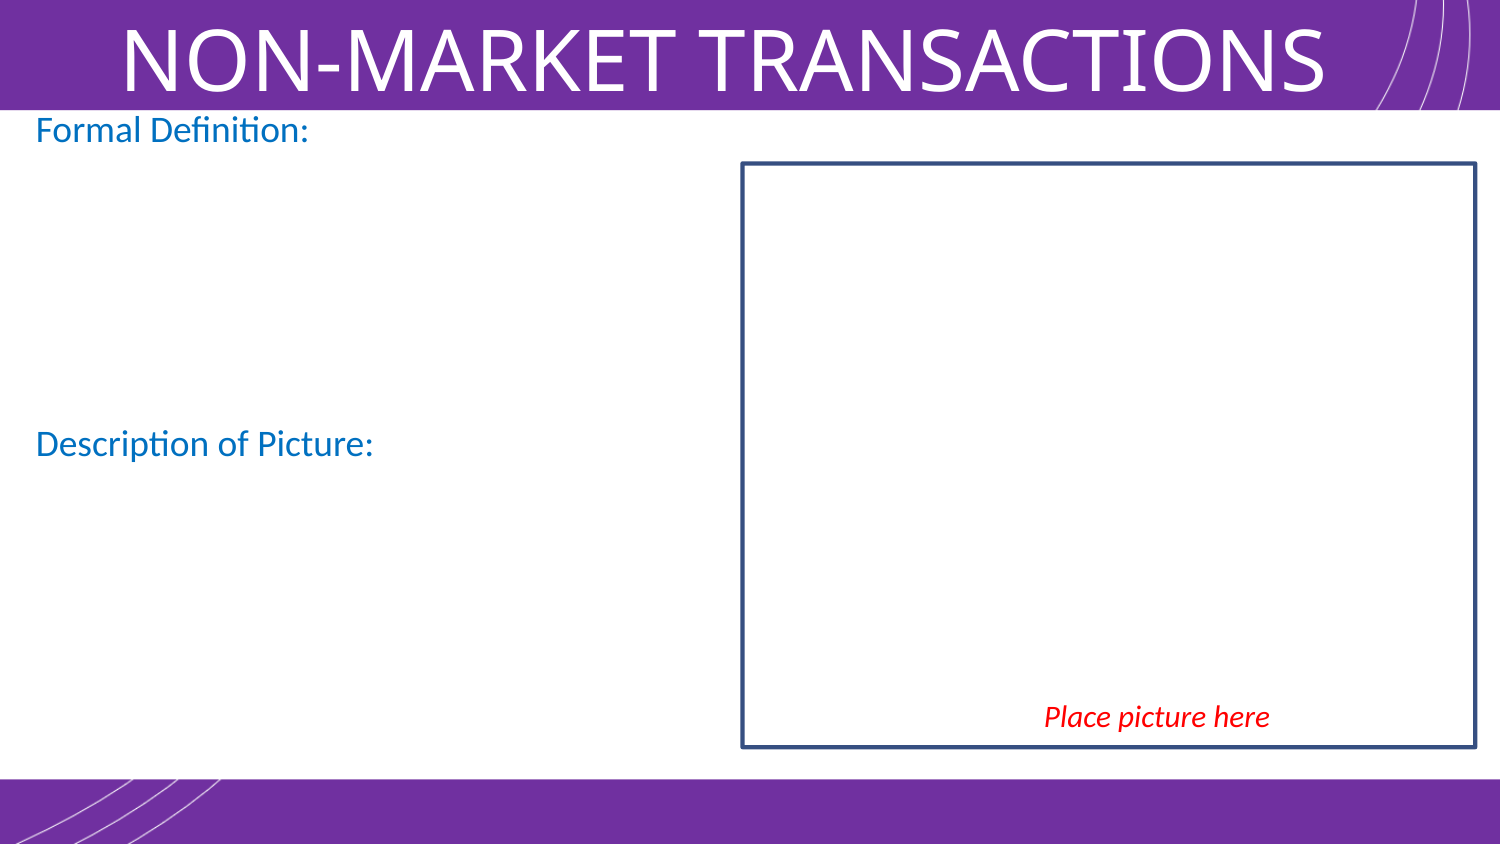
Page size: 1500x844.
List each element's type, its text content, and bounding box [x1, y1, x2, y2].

text_box Place picture here [1010, 690, 1304, 748]
subtitle Formal Definition: [24, 104, 350, 180]
text_box Description of Picture: [24, 418, 592, 494]
picture [0, 0, 1500, 844]
text_box NON-MARKET TRANSACTIONS [95, 0, 1354, 114]
text_box [742, 163, 1476, 748]
